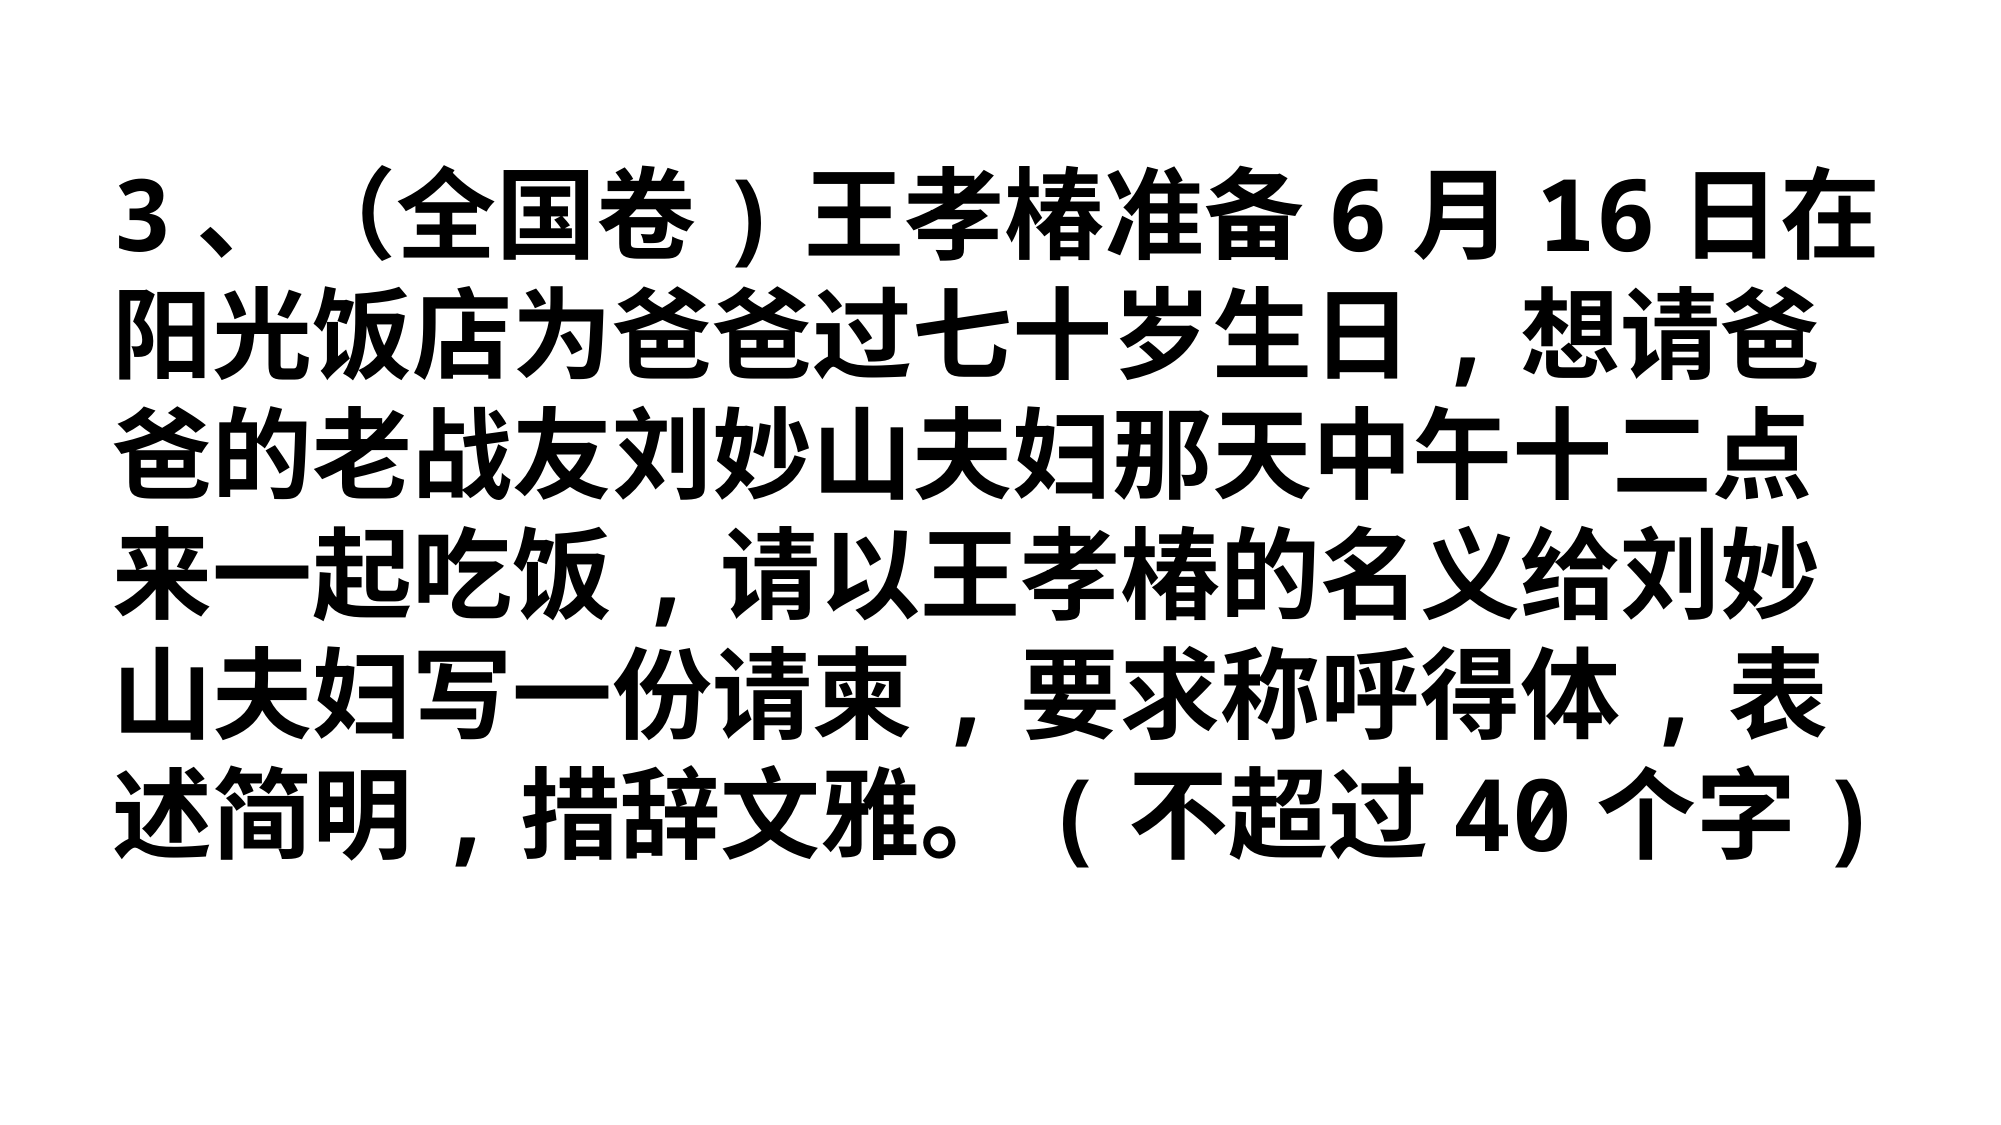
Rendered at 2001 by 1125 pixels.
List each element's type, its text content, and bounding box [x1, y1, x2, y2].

text_box 3、（全国卷)王孝椿准备6月16日在阳光饭店为爸爸过七十岁生日,想请爸爸的老战友刘妙山夫妇那天中午十二点来一起吃饭,请以王孝椿的名义给刘妙山夫妇写一份请柬,要求称呼得体,表述简明,措辞文雅。(不超过40个字) [97, 144, 1908, 879]
